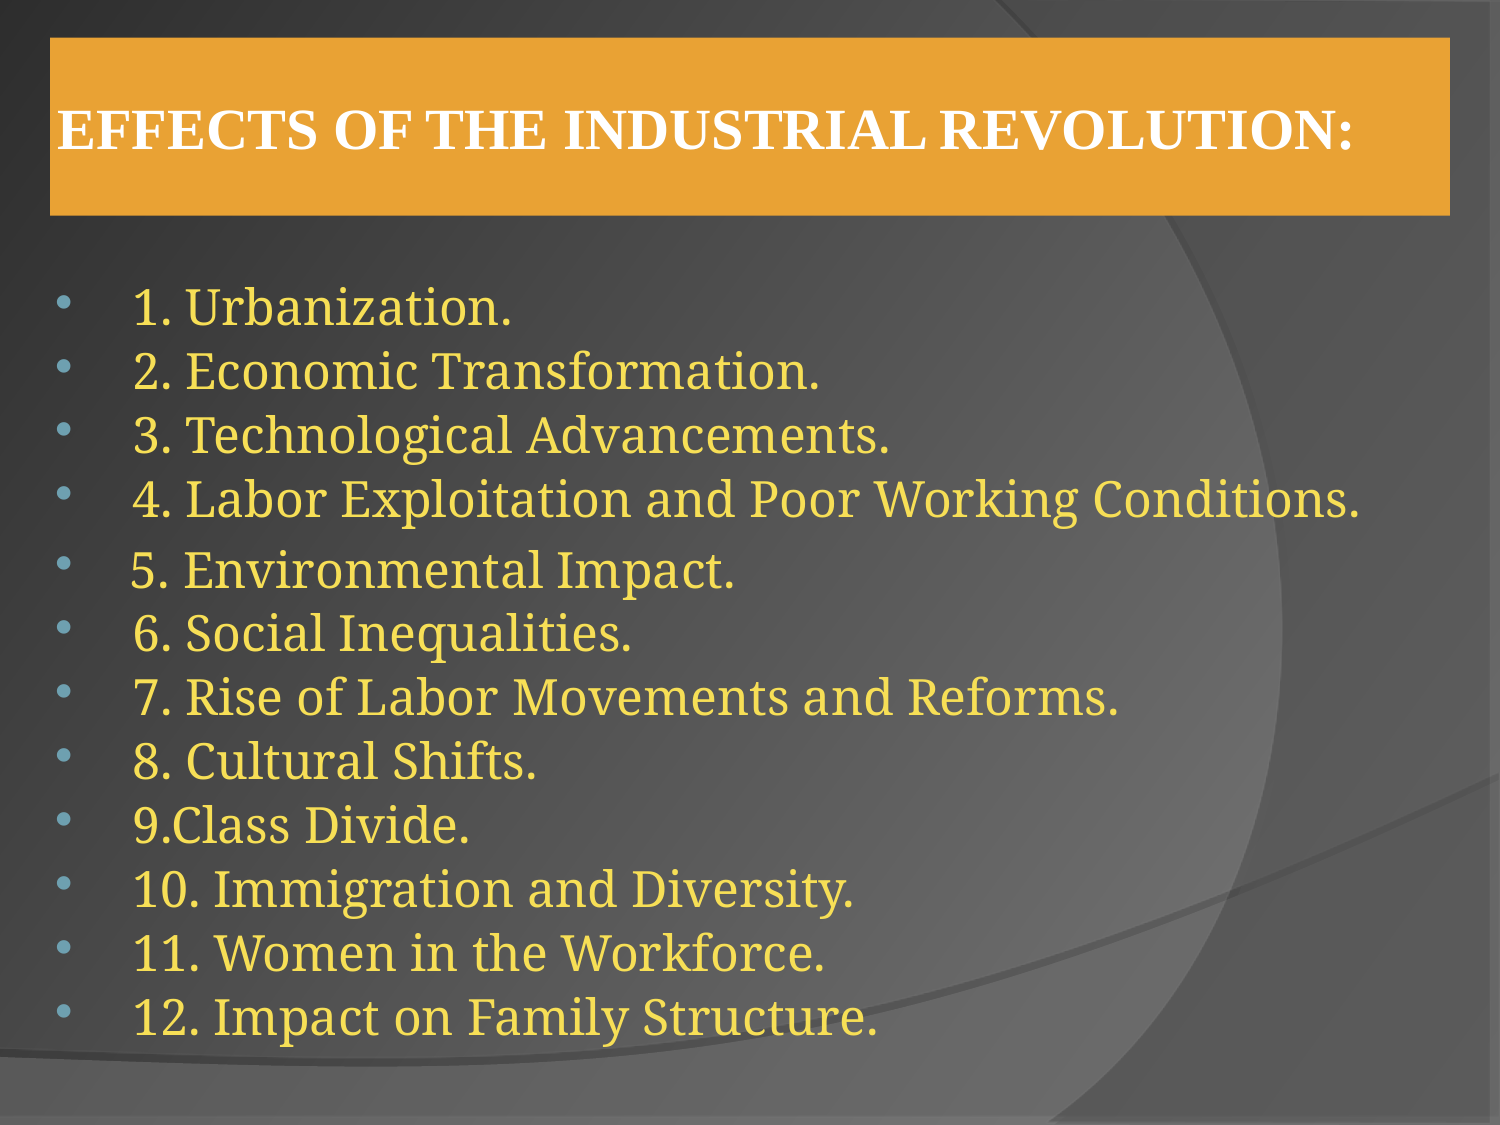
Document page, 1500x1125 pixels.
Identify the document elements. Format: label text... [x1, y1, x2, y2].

list 1. Urbanization. 2. Economic Transformation. 3. Technological Advancements. 4. Labor Exploitation and Poor Working Conditions. 5. Environmental Impact. 6. Social Inequalities. 7. Rise of Labor Movements and Reforms. 8. Cultural Shifts. 9.Class Divide. 10. Immigration and Diversity. 11. Women in the Workforce. 12. Impact on Family Structure. [37, 274, 1451, 1076]
title EFFECTS OF THE INDUSTRIAL REVOLUTION: [49, 37, 1451, 216]
